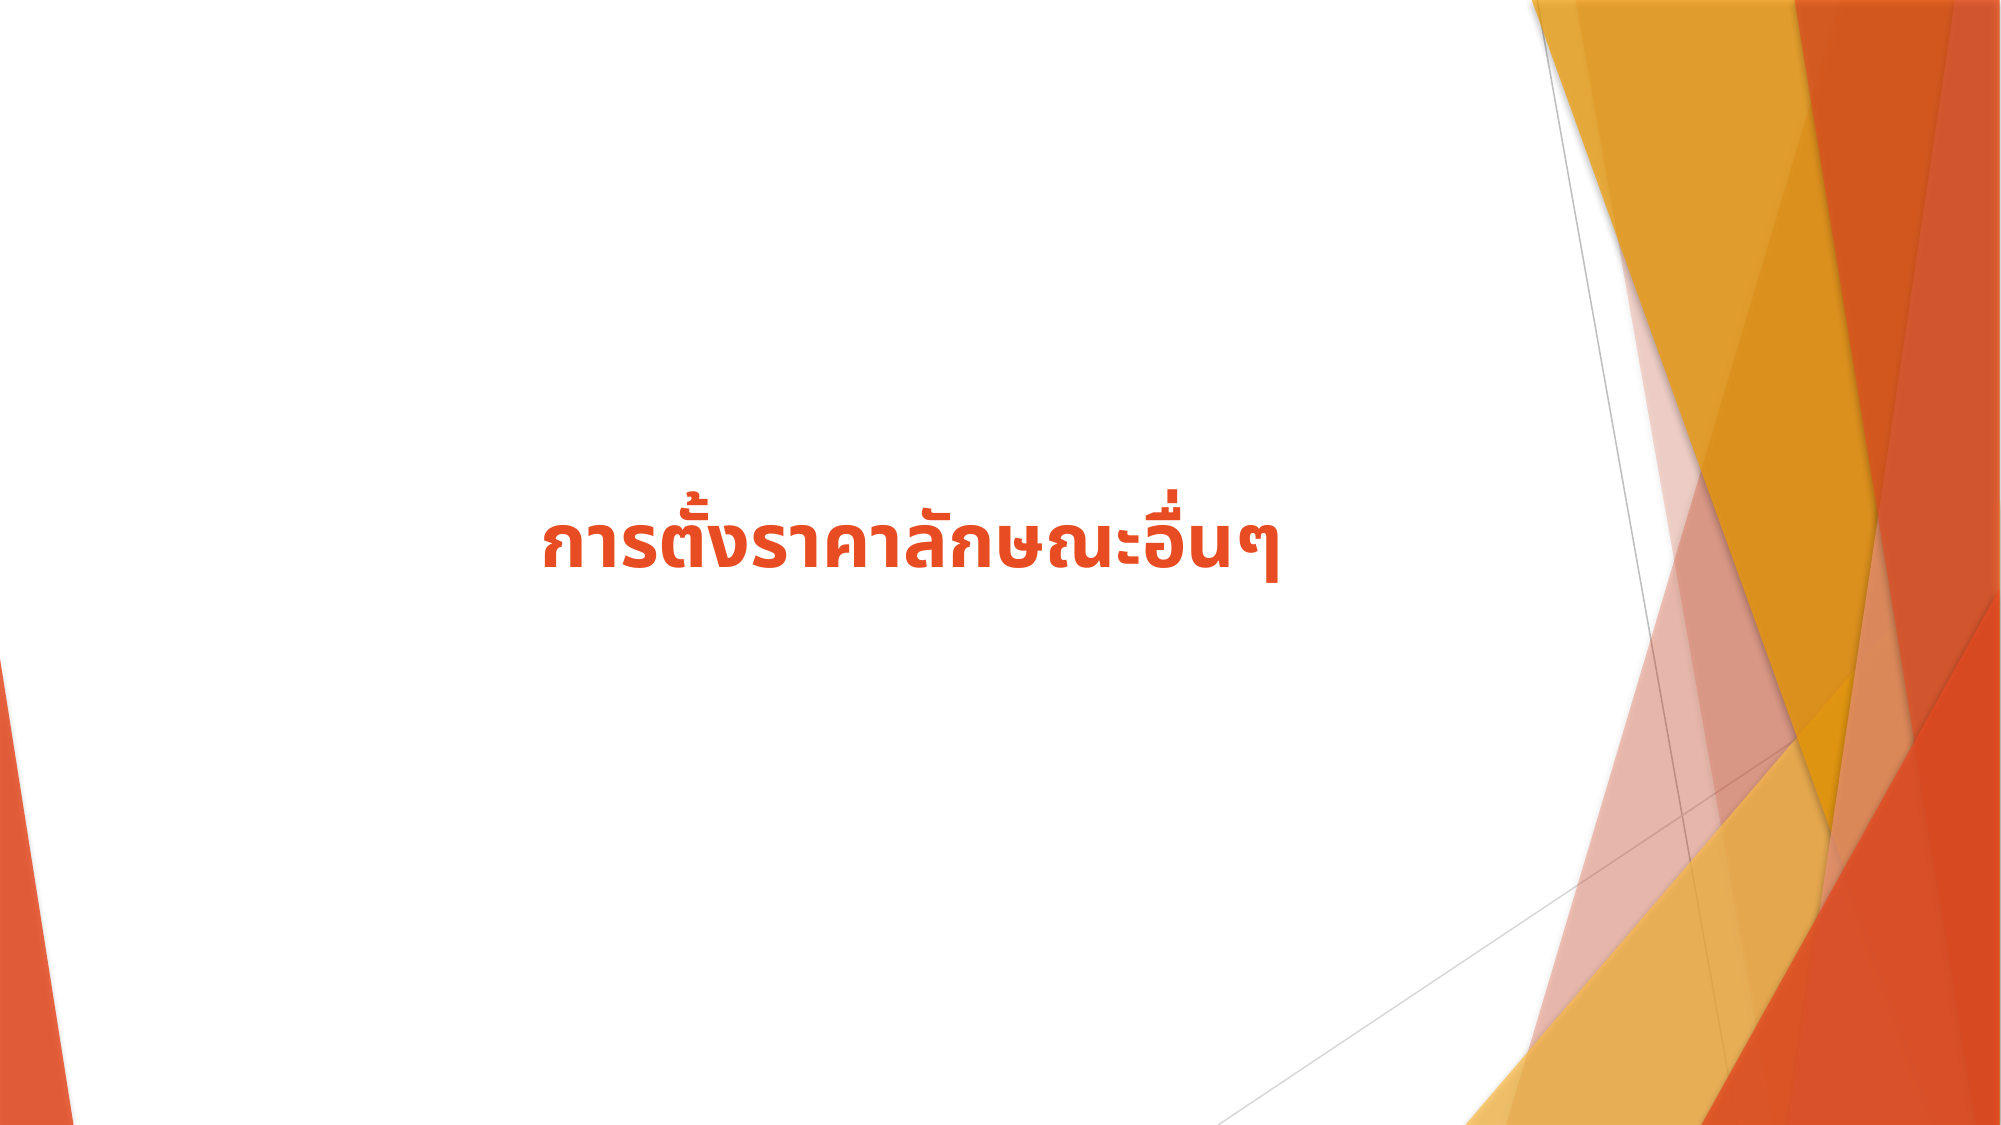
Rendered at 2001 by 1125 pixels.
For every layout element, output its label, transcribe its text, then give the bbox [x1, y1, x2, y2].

title การตั้งราคาลักษณะอื่นๆ [216, 428, 1628, 646]
